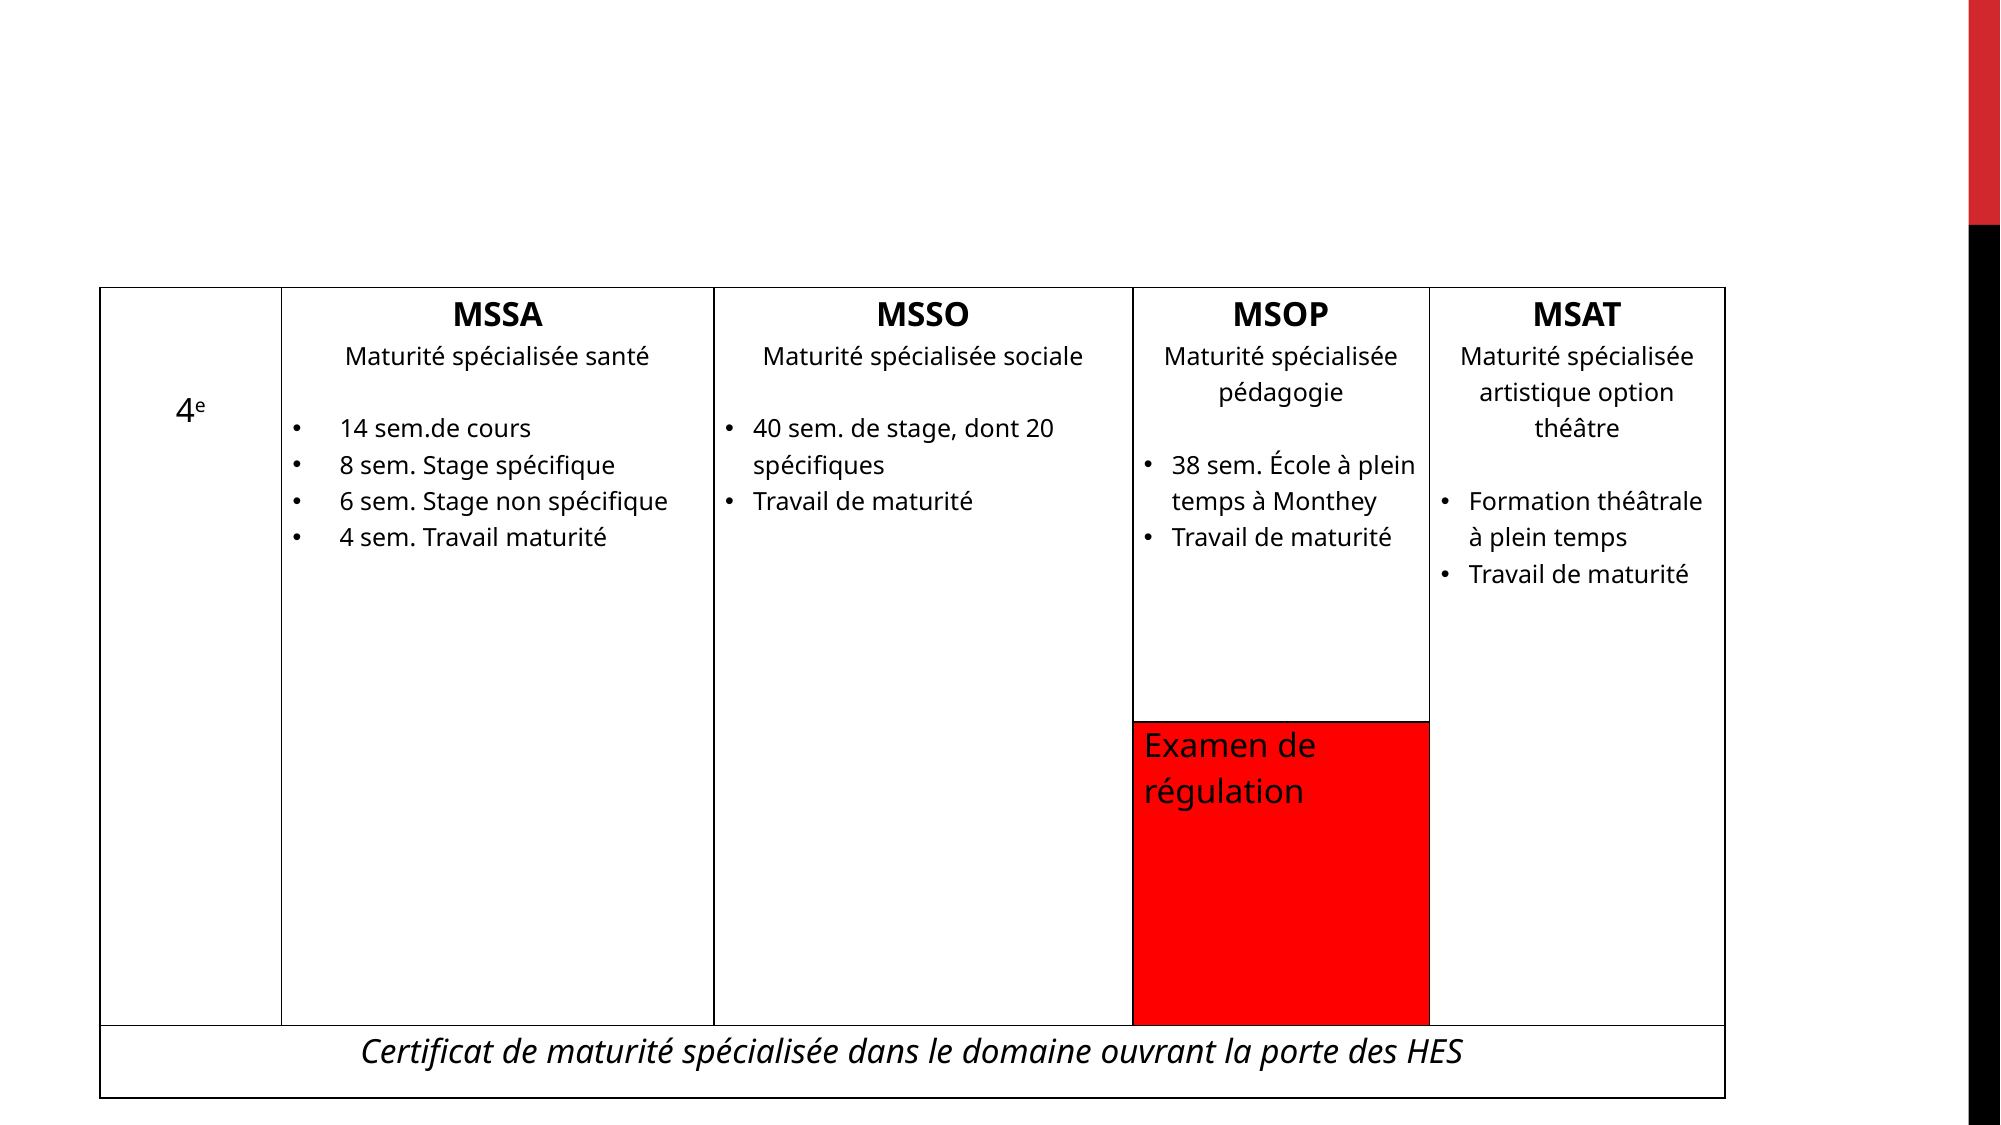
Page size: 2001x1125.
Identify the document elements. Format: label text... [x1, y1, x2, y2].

table_cell Certificat de maturité spécialisée dans le domaine ouvrant la porte des HES [101, 1026, 1724, 1097]
table_header MSSO Maturité spécialisée sociale 40 sem. de stage, dont 20 spécifiques Travail de maturité [715, 288, 1132, 1025]
table_header MSSA Maturité spécialisée santé 14 sem.de cours 8 sem. Stage spécifique 6 sem. Stage non spécifique 4 sem. Travail maturité [282, 288, 713, 1025]
table_header 4e [101, 288, 281, 1025]
table_header MSAT Maturité spécialisée artistique option théâtre Formation théâtrale à plein temps Travail de maturité [1430, 288, 1724, 1025]
table_cell Examen de régulation [1134, 723, 1429, 1025]
table_header MSOP Maturité spécialisée pédagogie 38 sem. École à plein temps à Monthey Travail de maturité [1134, 288, 1429, 721]
